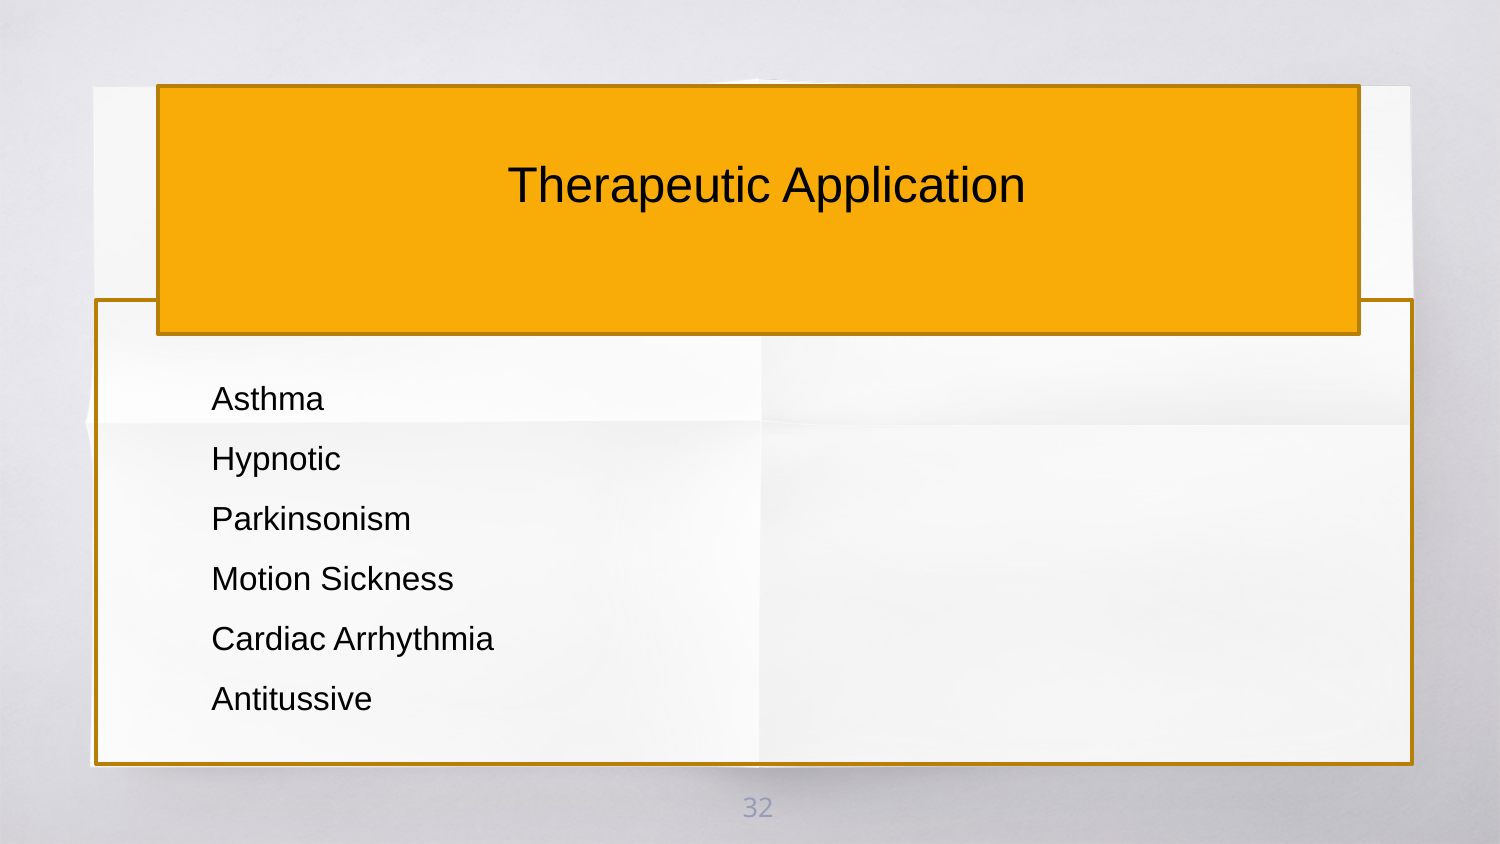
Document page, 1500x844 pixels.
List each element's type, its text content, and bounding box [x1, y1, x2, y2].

slide_number 32 [713, 775, 804, 825]
text_box Therapeutic Application [492, 145, 1386, 220]
text_box [94, 298, 1414, 766]
text_box Asthma Hypnotic Parkinsonism Motion Sickness Cardiac Arrhythmia Antitussive [196, 350, 1341, 759]
text_box [156, 84, 1361, 336]
picture [0, 0, 1500, 844]
